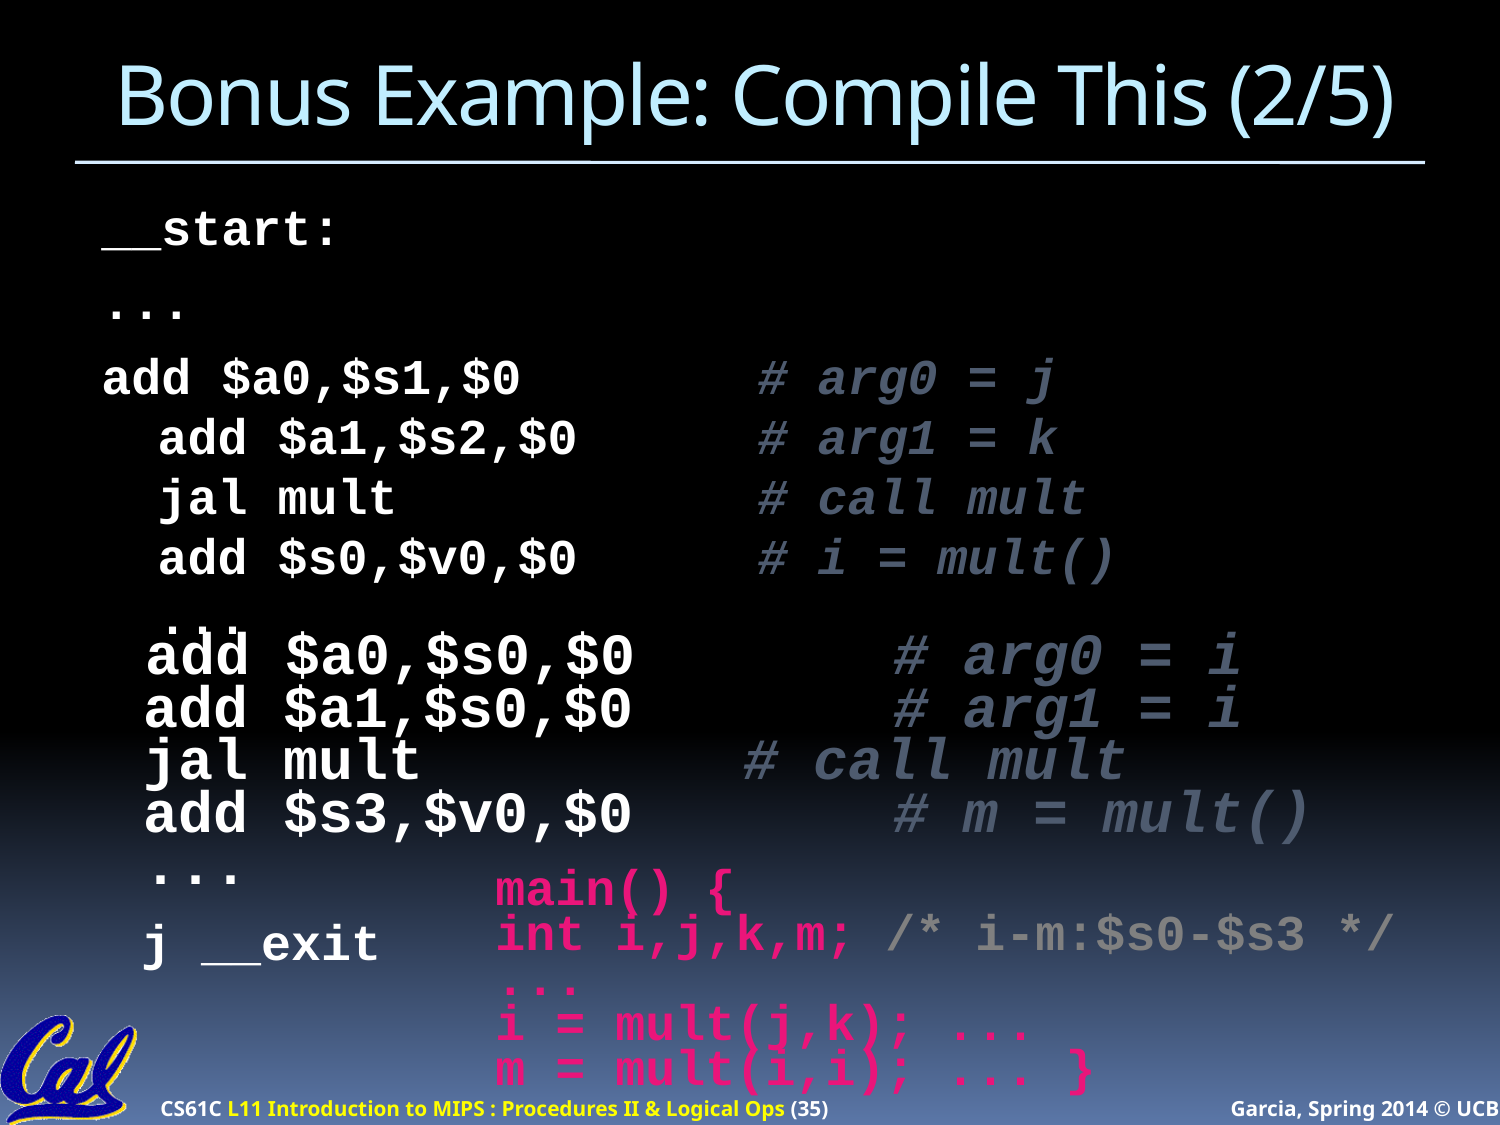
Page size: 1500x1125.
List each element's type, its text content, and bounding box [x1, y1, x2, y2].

text_box add $a0,$s0,$0 # arg0 = i add $a1,$s0,$0 # arg1 = i jal mult # call mult add $s3,$v0,$0 # m = mult() ... [99, 628, 1388, 900]
title Bonus Example: Compile This (2/5) [99, 34, 1450, 113]
text_box j __exit [37, 913, 480, 975]
text_box main() { int i,j,k,m; /* i-m:$s0-$s3 */ ... i = mult(j,k); ... m = mult(i,i); ... } [480, 862, 1411, 1103]
picture [0, 1015, 140, 1125]
list __start: ... add $a0,$s1,$0 # arg0 = j add $a1,$s2,$0 # arg1 = k jal mult # call mult add $s0,$v0,$0 # i = mult() ... [74, 187, 1363, 656]
